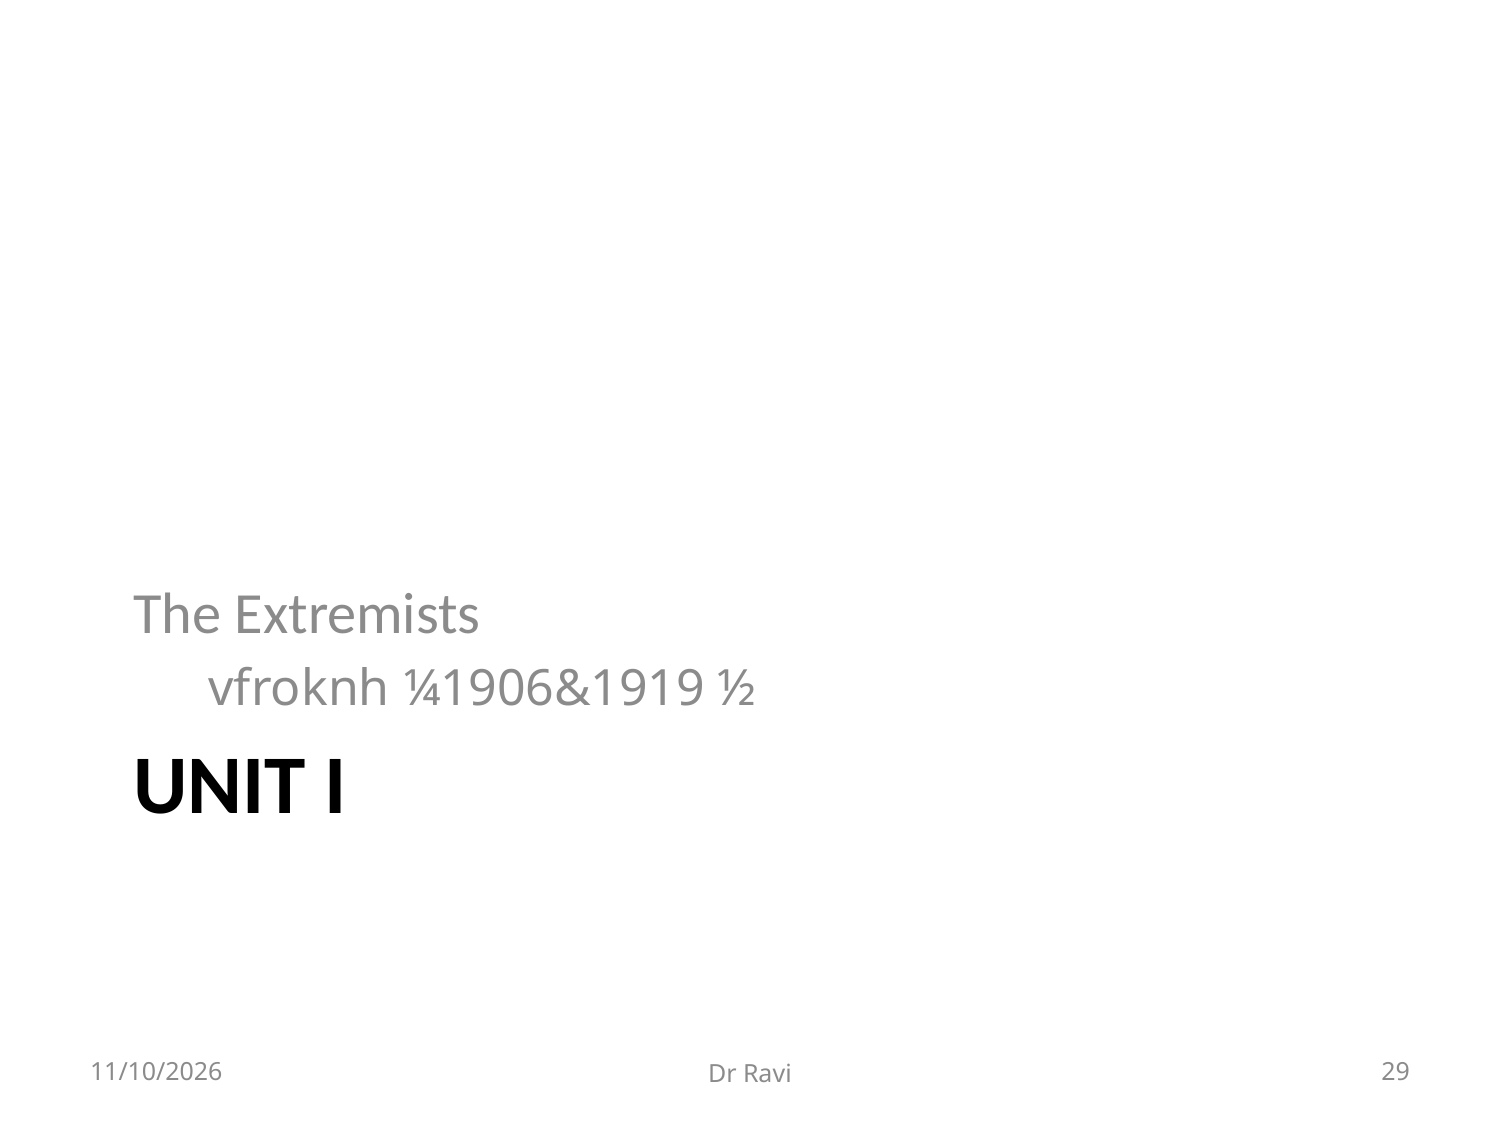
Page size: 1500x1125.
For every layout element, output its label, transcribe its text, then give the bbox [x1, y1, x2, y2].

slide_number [75, 1042, 425, 1103]
footer Dr Ravi [512, 1042, 988, 1103]
title Unit I [118, 724, 1394, 947]
list The Extremists vfroknh ¼1906&1919 ½ [118, 476, 1394, 724]
slide_number 29 [1074, 1042, 1425, 1103]
